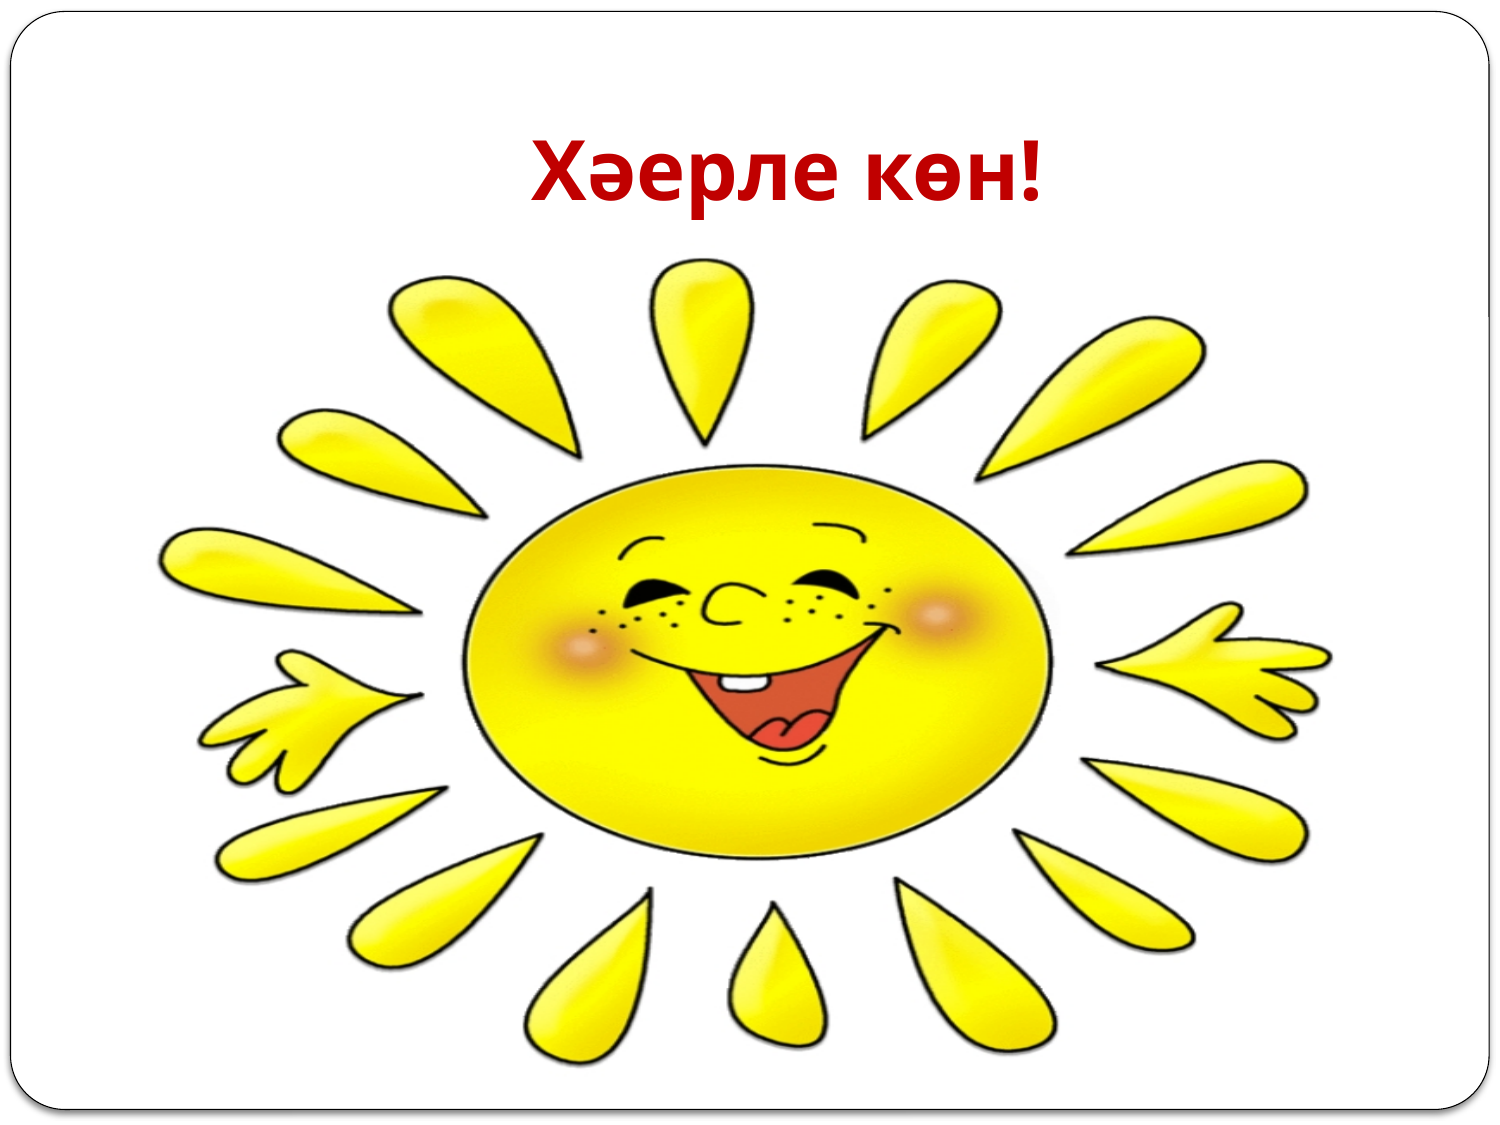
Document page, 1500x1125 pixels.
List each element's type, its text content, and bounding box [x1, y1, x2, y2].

title Хәерле көн! [150, 45, 1425, 233]
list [135, 243, 1389, 1083]
